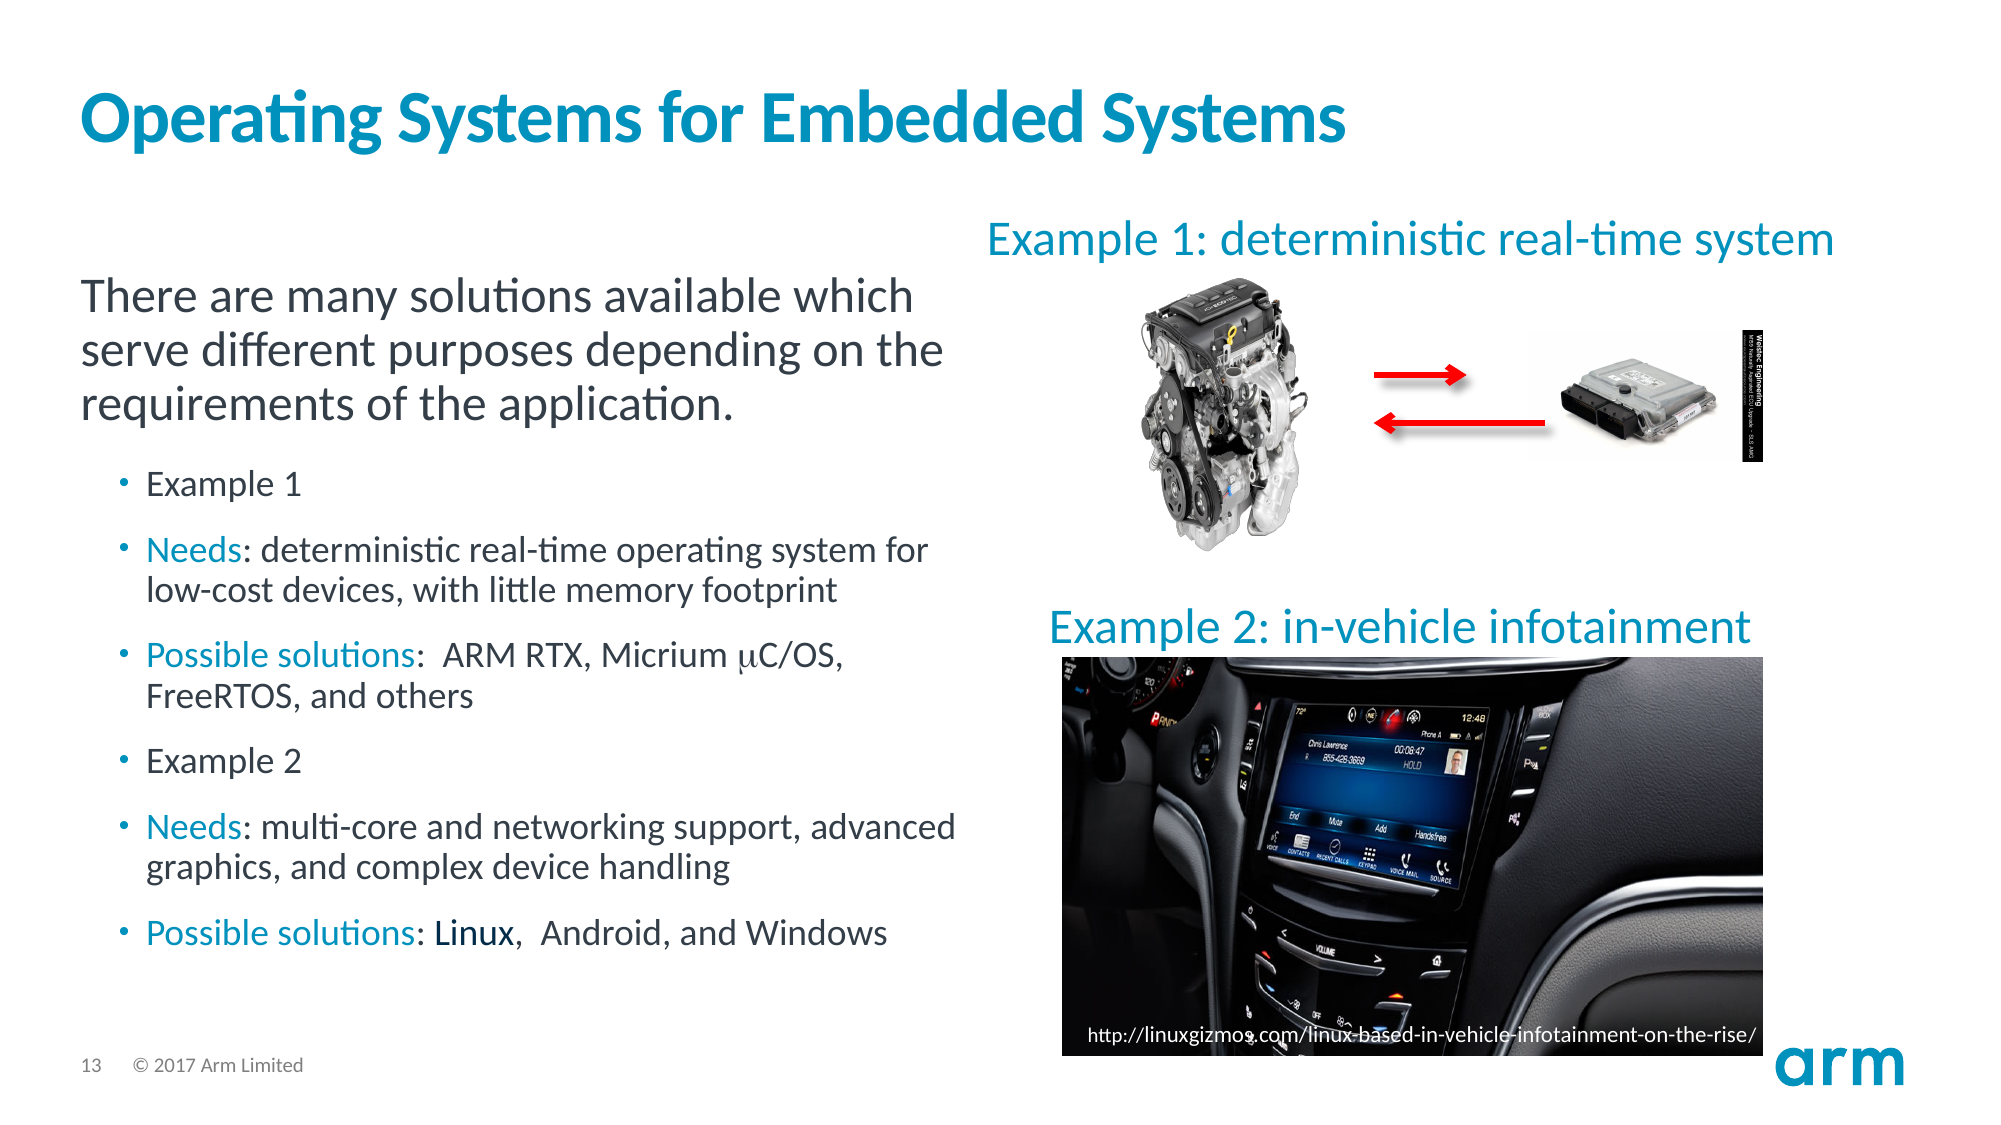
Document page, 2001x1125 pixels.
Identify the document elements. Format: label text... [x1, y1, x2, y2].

text_box Example 1: deterministic real-time system [960, 205, 1863, 250]
text_box Example 2: in-vehicle infotainment [949, 593, 1852, 638]
picture [1075, 264, 1374, 563]
picture [1062, 657, 1763, 1056]
list There are many solutions available which serve different purposes depending on the requirements of the application. Example 1 Needs: deterministic real-time operating system for low-cost devices, with little memory footprint Possible solutions: ARM RTX, Micrium mC/OS, FreeRTOS, and others Example 2 Needs: multi-core and networking support, advanced graphics, and complex device handling Possible solutions: Linux, Android, and Windows [80, 268, 999, 940]
picture [1529, 330, 1763, 462]
title Operating Systems for Embedded Systems [80, 48, 1915, 158]
